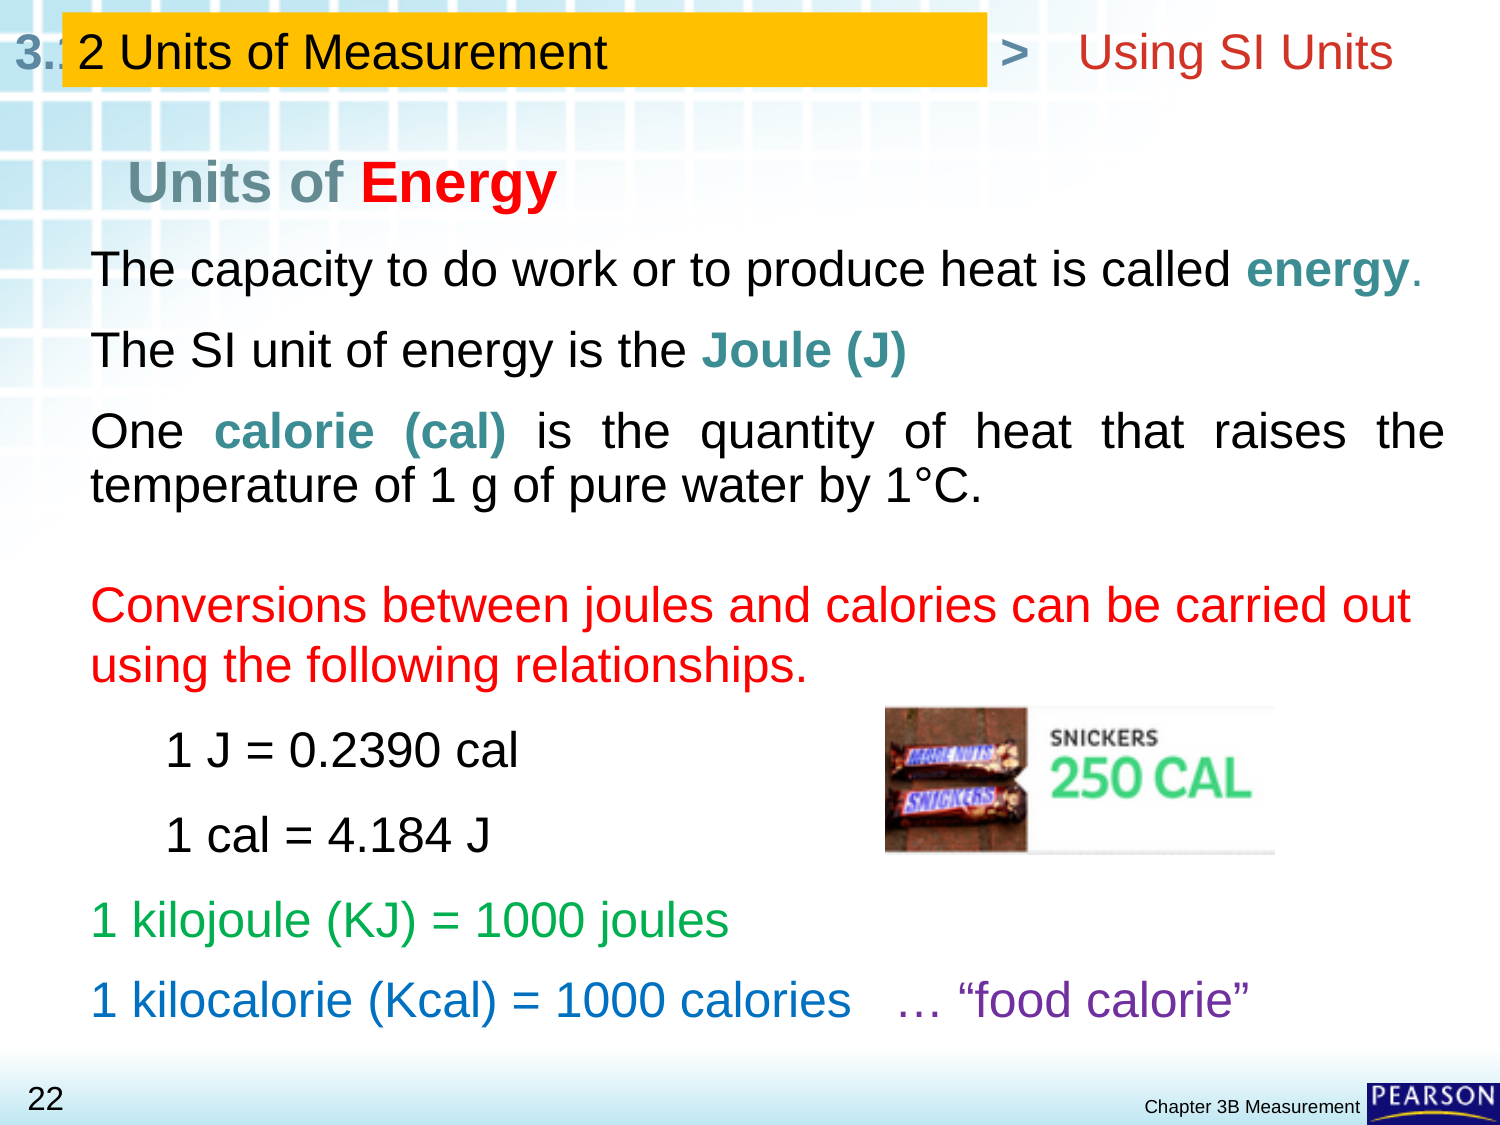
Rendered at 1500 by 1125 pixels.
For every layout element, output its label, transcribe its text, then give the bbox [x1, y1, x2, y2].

picture [0, 0, 1311, 235]
list The capacity to do work or to produce heat is called energy. The SI unit of energy is the Joule (J) One calorie (cal) is the quantity of heat that raises the temperature of 1 g of pure water by 1°C. Conversions between joules and calories can be carried out using the following relationships. 1 J = 0.2390 cal 1 cal = 4.184 J 1 kilojoule (KJ) = 1000 joules 1 kilocalorie (Kcal) = 1000 calories … “food calorie” [0, 235, 1462, 1074]
title Using SI Units [1062, 5, 1500, 94]
picture [1367, 1083, 1500, 1125]
text_box 2 Units of Measurement [62, 12, 988, 88]
picture [885, 704, 1275, 855]
text_box Units of Energy [112, 137, 1000, 222]
footer Chapter 3B Measurement [725, 1087, 1375, 1125]
